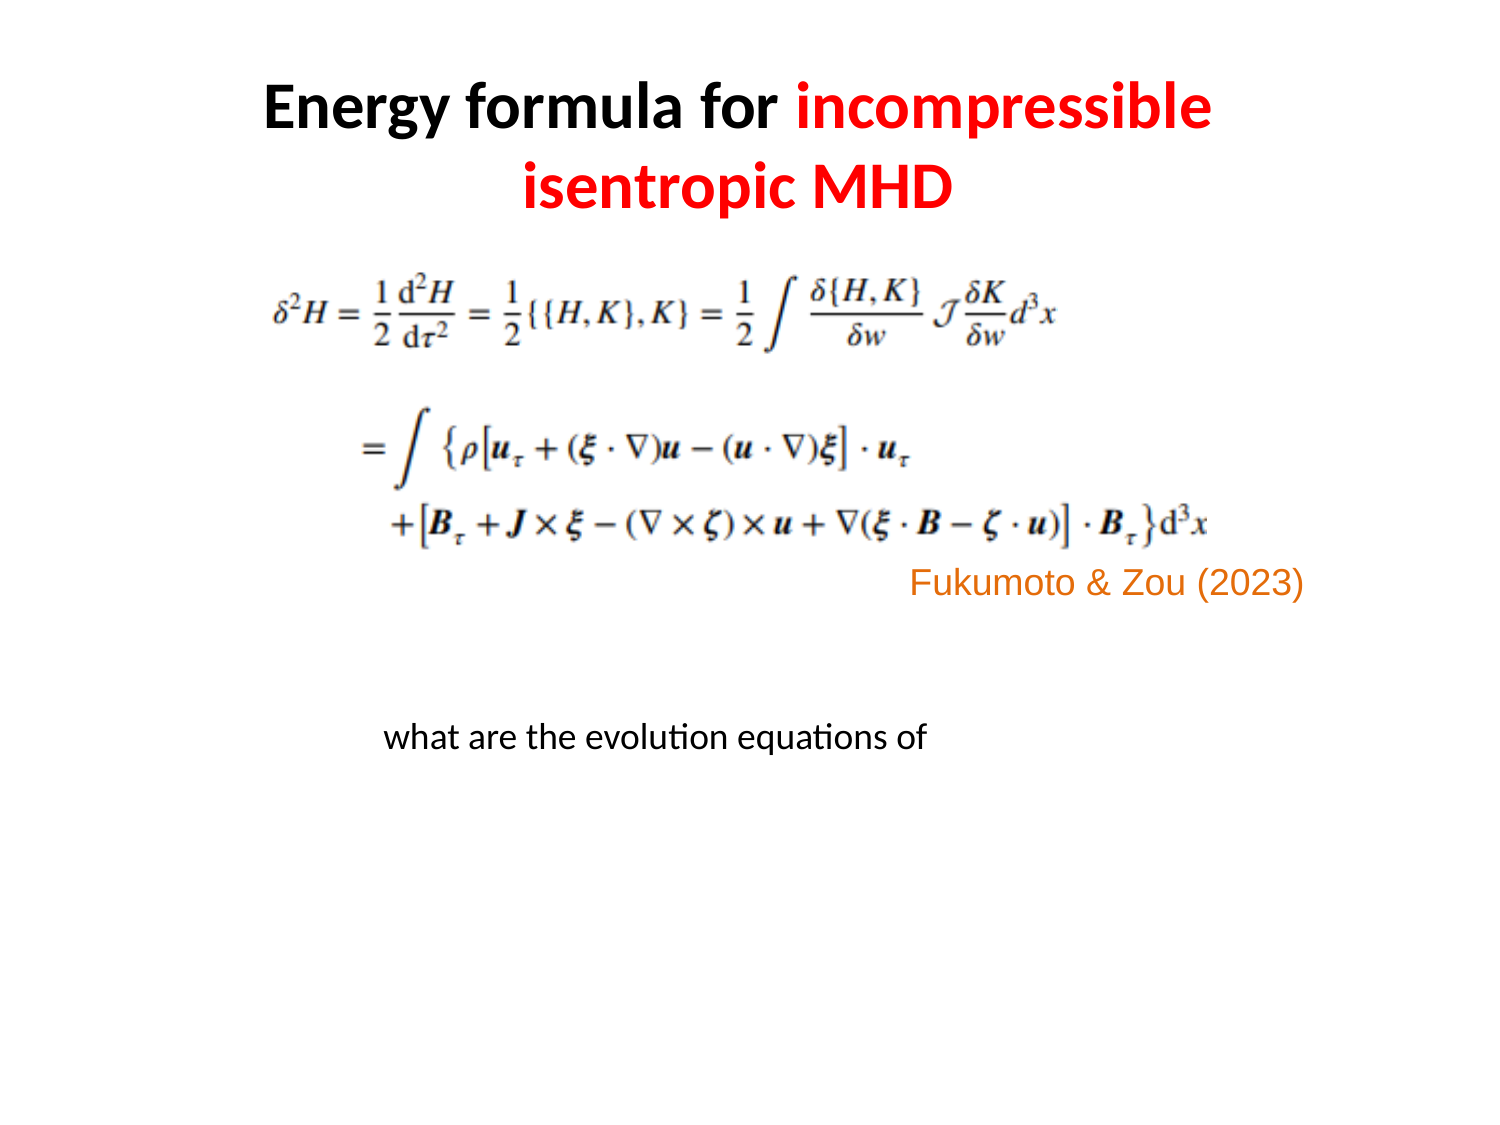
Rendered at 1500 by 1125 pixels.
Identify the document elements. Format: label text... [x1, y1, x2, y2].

text_box Energy formula for incompressible isentropic MHD [206, 54, 1270, 230]
picture [359, 396, 1207, 555]
text_box Fukumoto & Zou (2023) [894, 550, 1500, 611]
picture [265, 266, 1058, 364]
